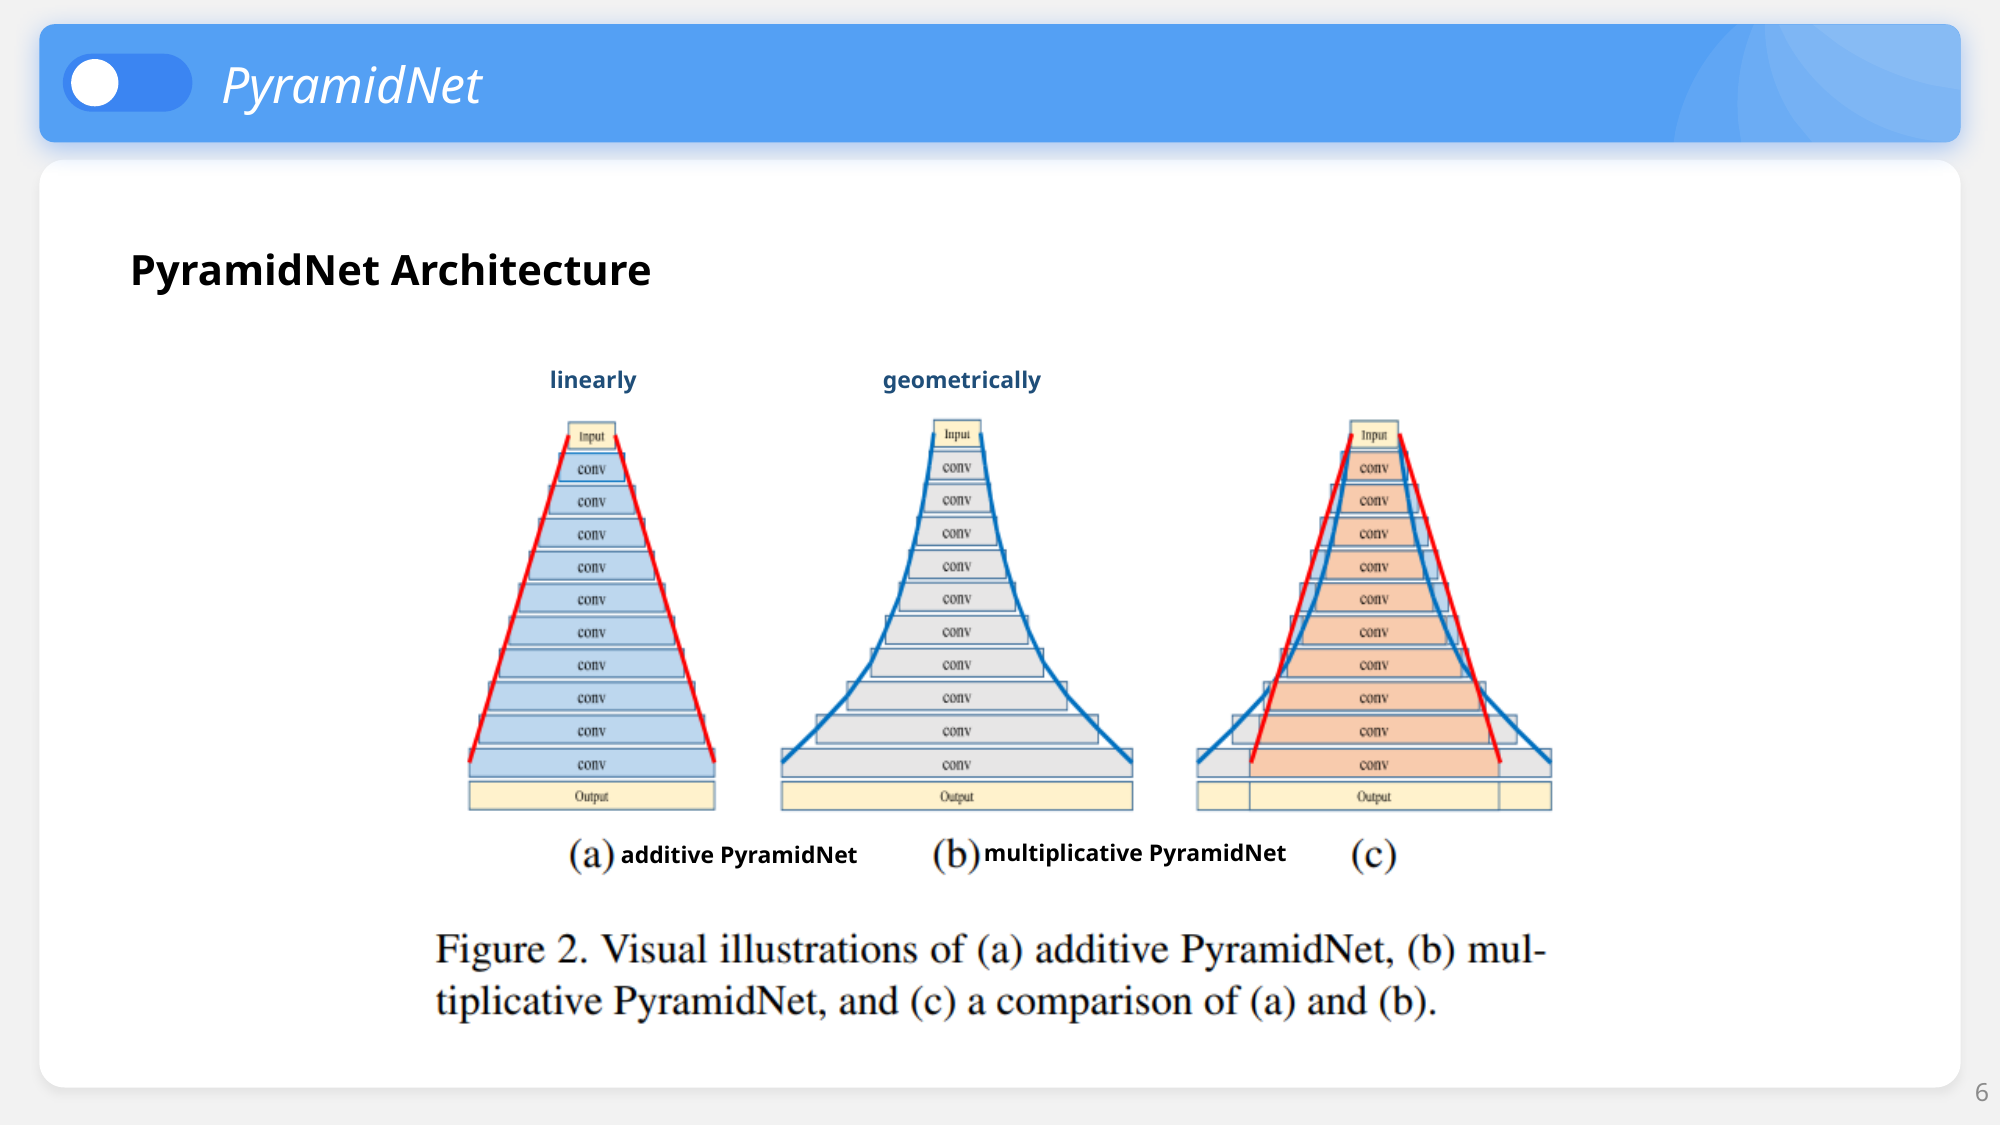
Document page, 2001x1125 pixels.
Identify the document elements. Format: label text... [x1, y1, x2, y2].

text_box geometrically [868, 358, 1057, 401]
slide_number 6 [1553, 1063, 2000, 1124]
text_box PyramidNet Architecture [115, 236, 667, 301]
text_box PyramidNet [38, 23, 1951, 144]
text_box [62, 53, 193, 112]
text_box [1673, 24, 1961, 143]
text_box linearly [535, 358, 652, 401]
picture [424, 401, 1576, 1041]
text_box [38, 161, 1962, 1089]
